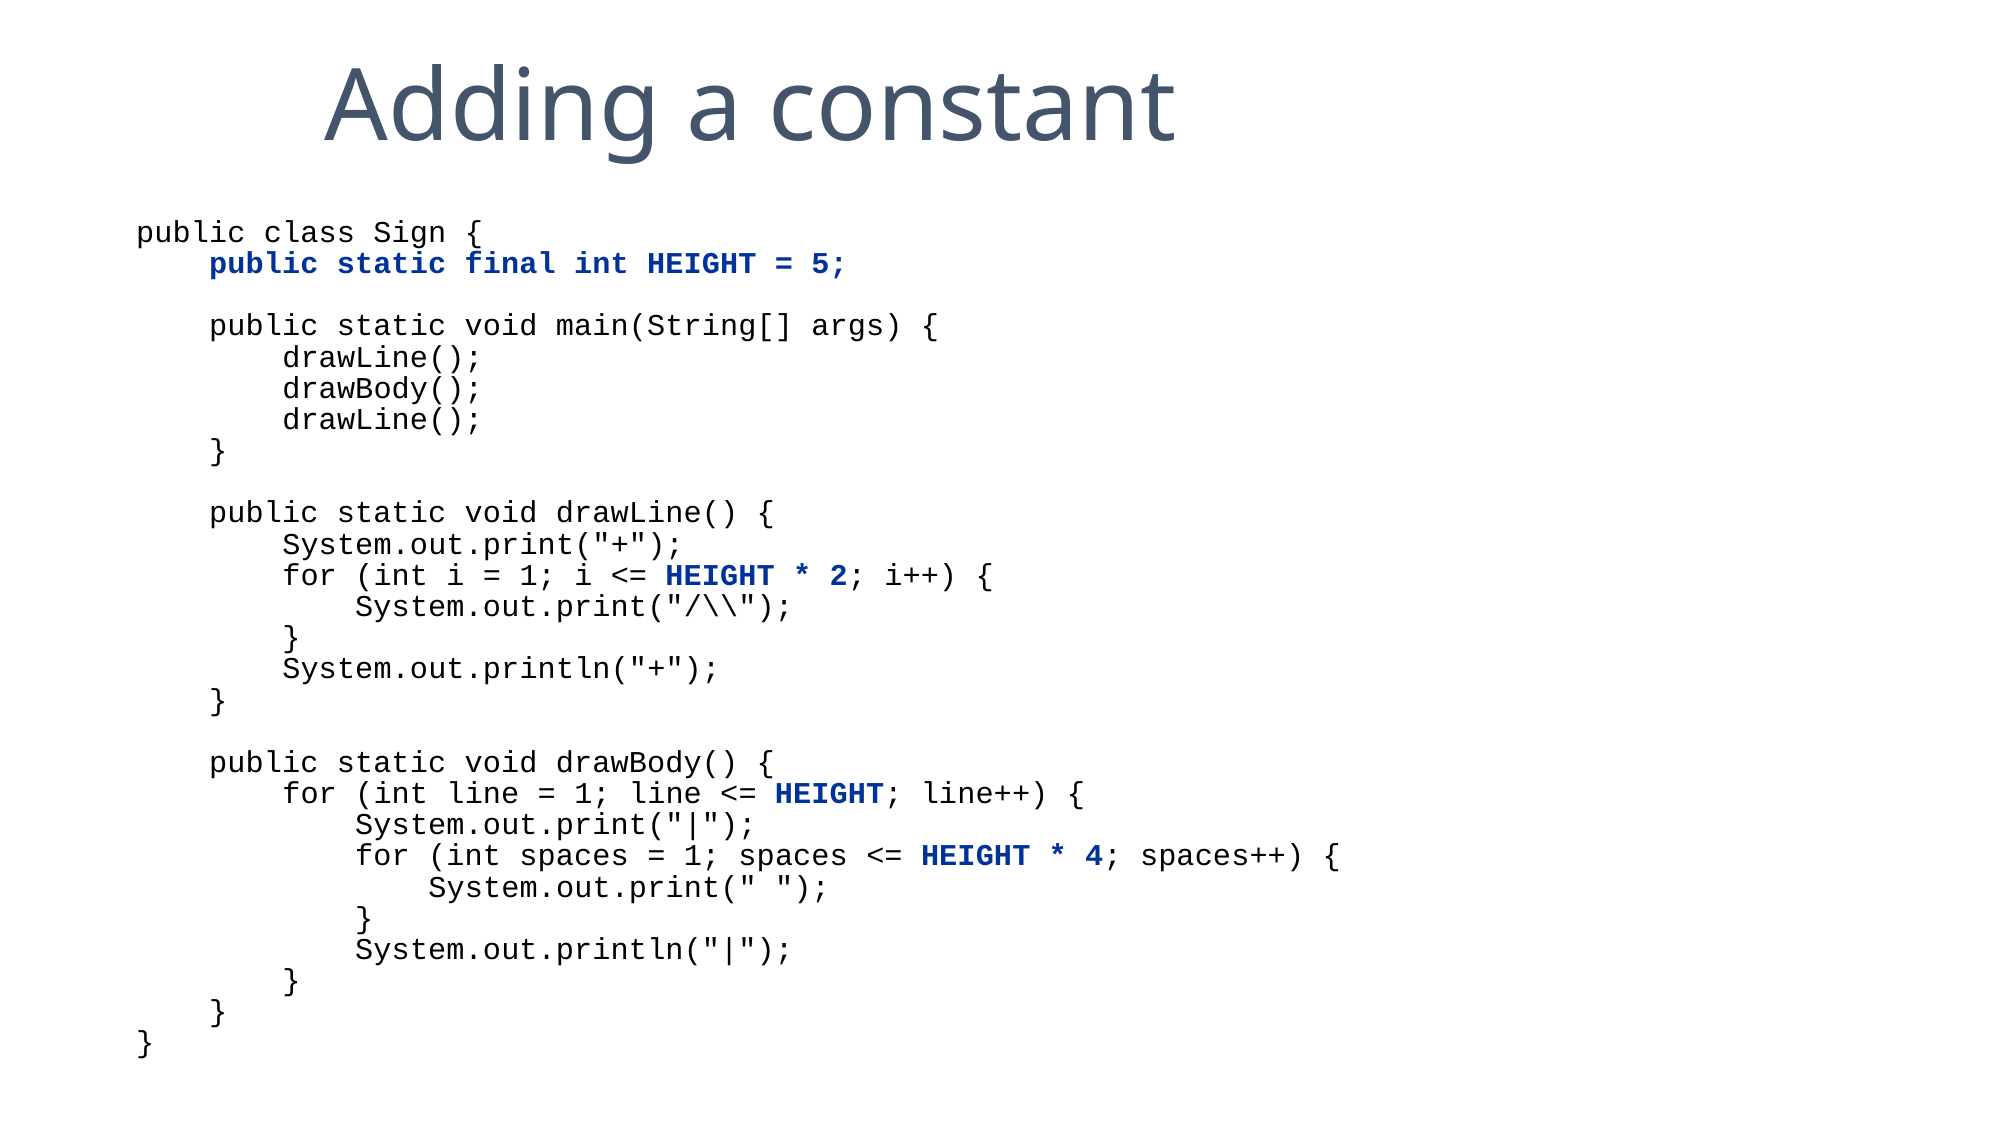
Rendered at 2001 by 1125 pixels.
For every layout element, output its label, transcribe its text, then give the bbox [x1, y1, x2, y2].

title Adding a constant [324, 0, 1675, 163]
list public class Sign { public static final int HEIGHT = 5; public static void main(String[] args) { drawLine(); drawBody(); drawLine(); } public static void drawLine() { System.out.print("+"); for (int i = 1; i <= HEIGHT * 2; i++) { System.out.print("/\\"); } System.out.println("+"); } public static void drawBody() { for (int line = 1; line <= HEIGHT; line++) { System.out.print("|"); for (int spaces = 1; spaces <= HEIGHT * 4; spaces++) { System.out.print(" "); } System.out.println("|"); } } } [62, 217, 1938, 1067]
